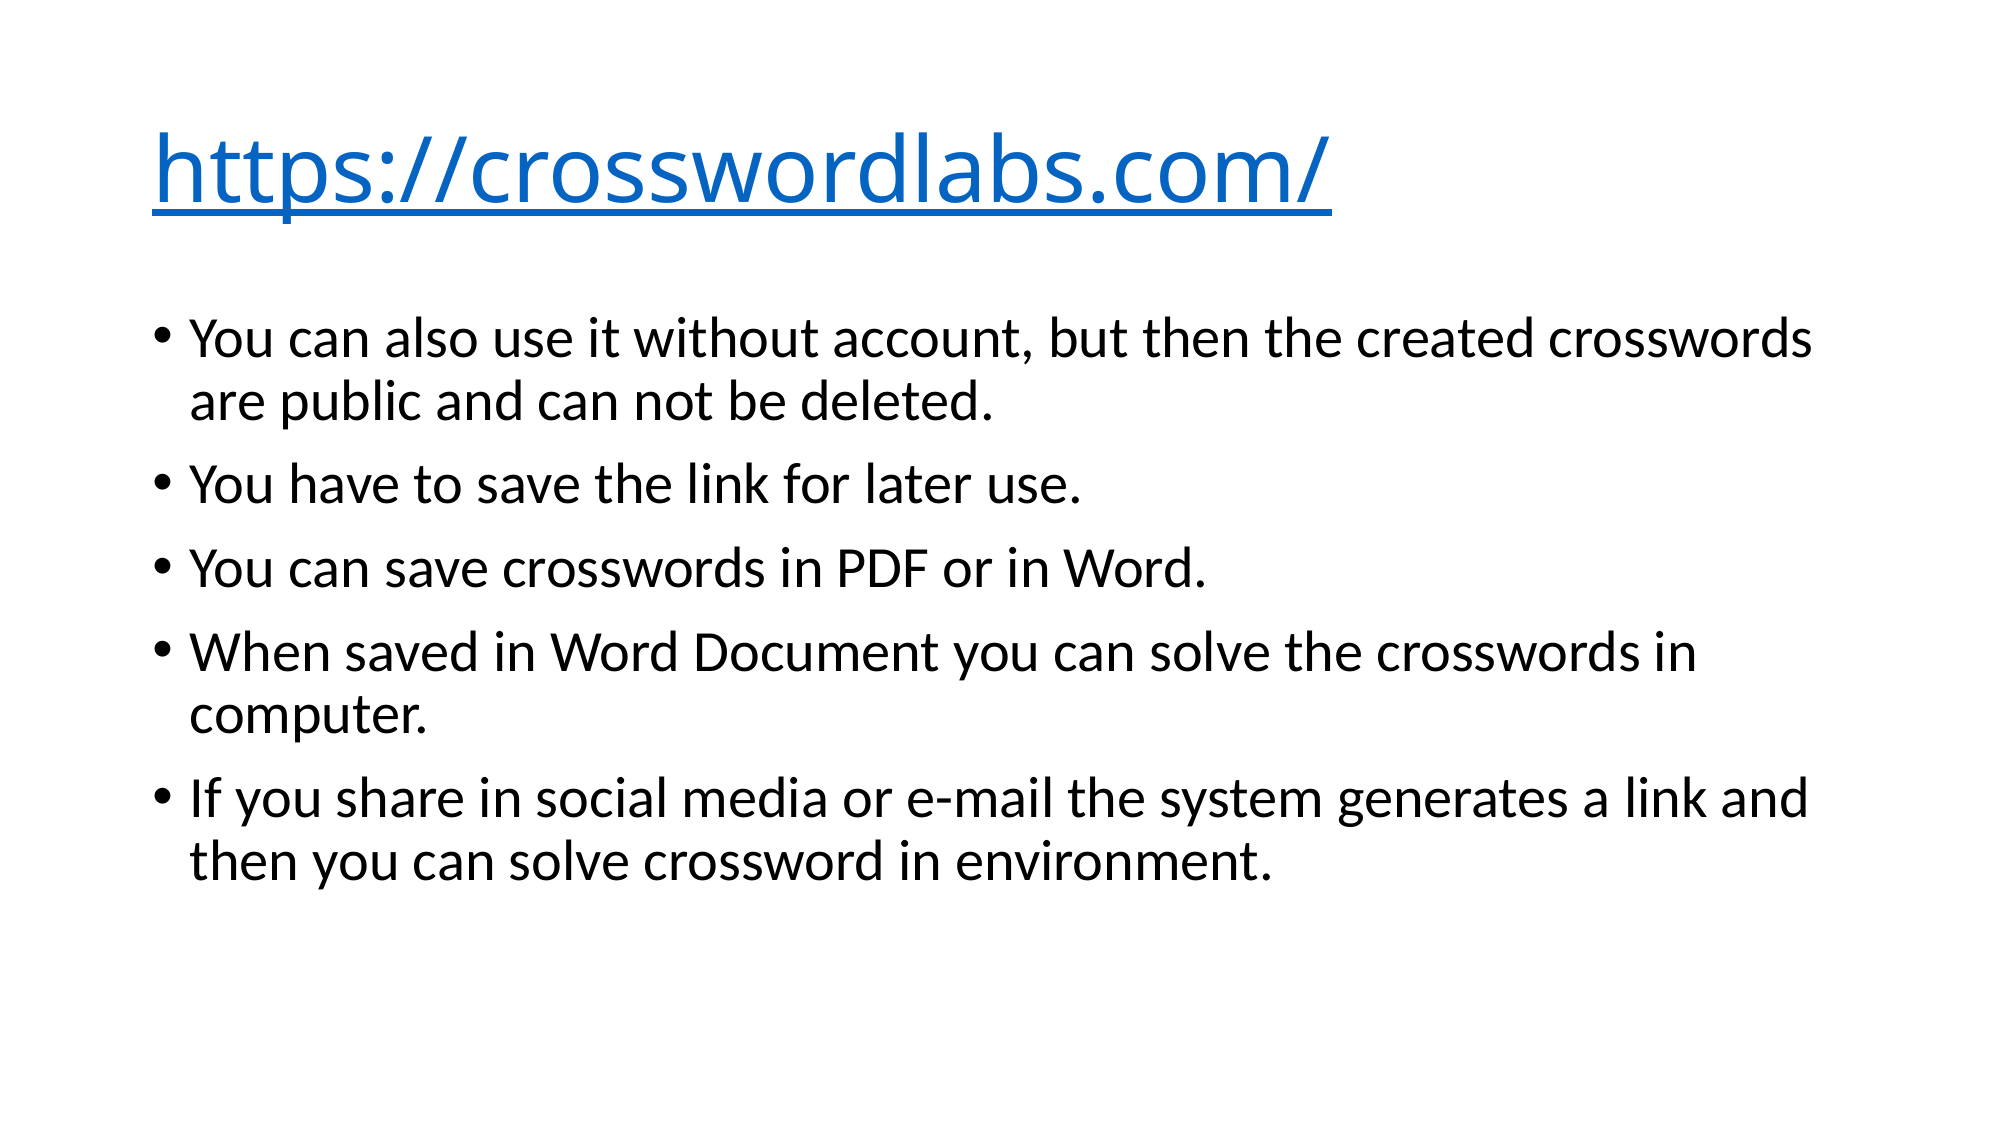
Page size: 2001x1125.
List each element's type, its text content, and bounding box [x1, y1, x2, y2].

title https://crosswordlabs.com/ [137, 59, 1863, 278]
list You can also use it without account, but then the created crosswords are public and can not be deleted. You have to save the link for later use. You can save crosswords in PDF or in Word. When saved in Word Document you can solve the crosswords in computer. If you share in social media or e-mail the system generates a link and then you can solve crossword in environment. [137, 299, 1909, 1014]
